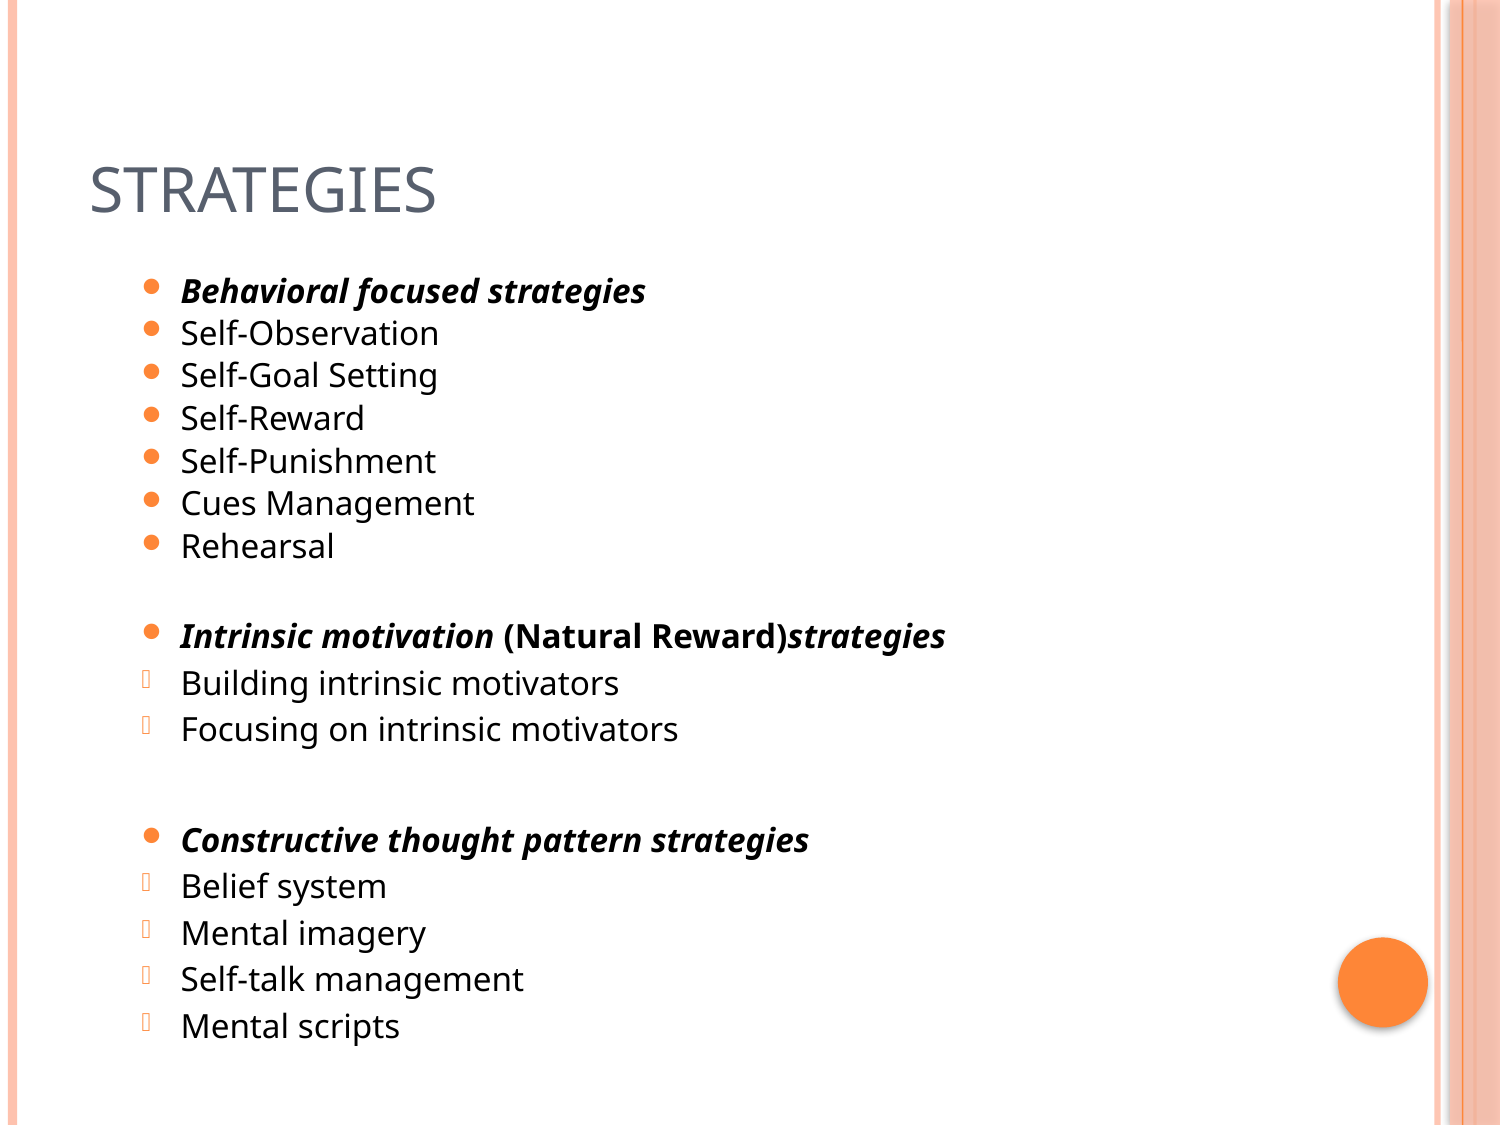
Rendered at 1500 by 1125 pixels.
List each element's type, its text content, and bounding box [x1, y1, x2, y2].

list Behavioral focused strategies Self-Observation Self-Goal Setting Self-Reward Self-Punishment Cues Management Rehearsal Intrinsic motivation (Natural Reward)strategies Building intrinsic motivators Focusing on intrinsic motivators Constructive thought pattern strategies Belief system Mental imagery Self-talk management Mental scripts [75, 262, 1425, 1055]
title Strategies [75, 45, 1300, 233]
